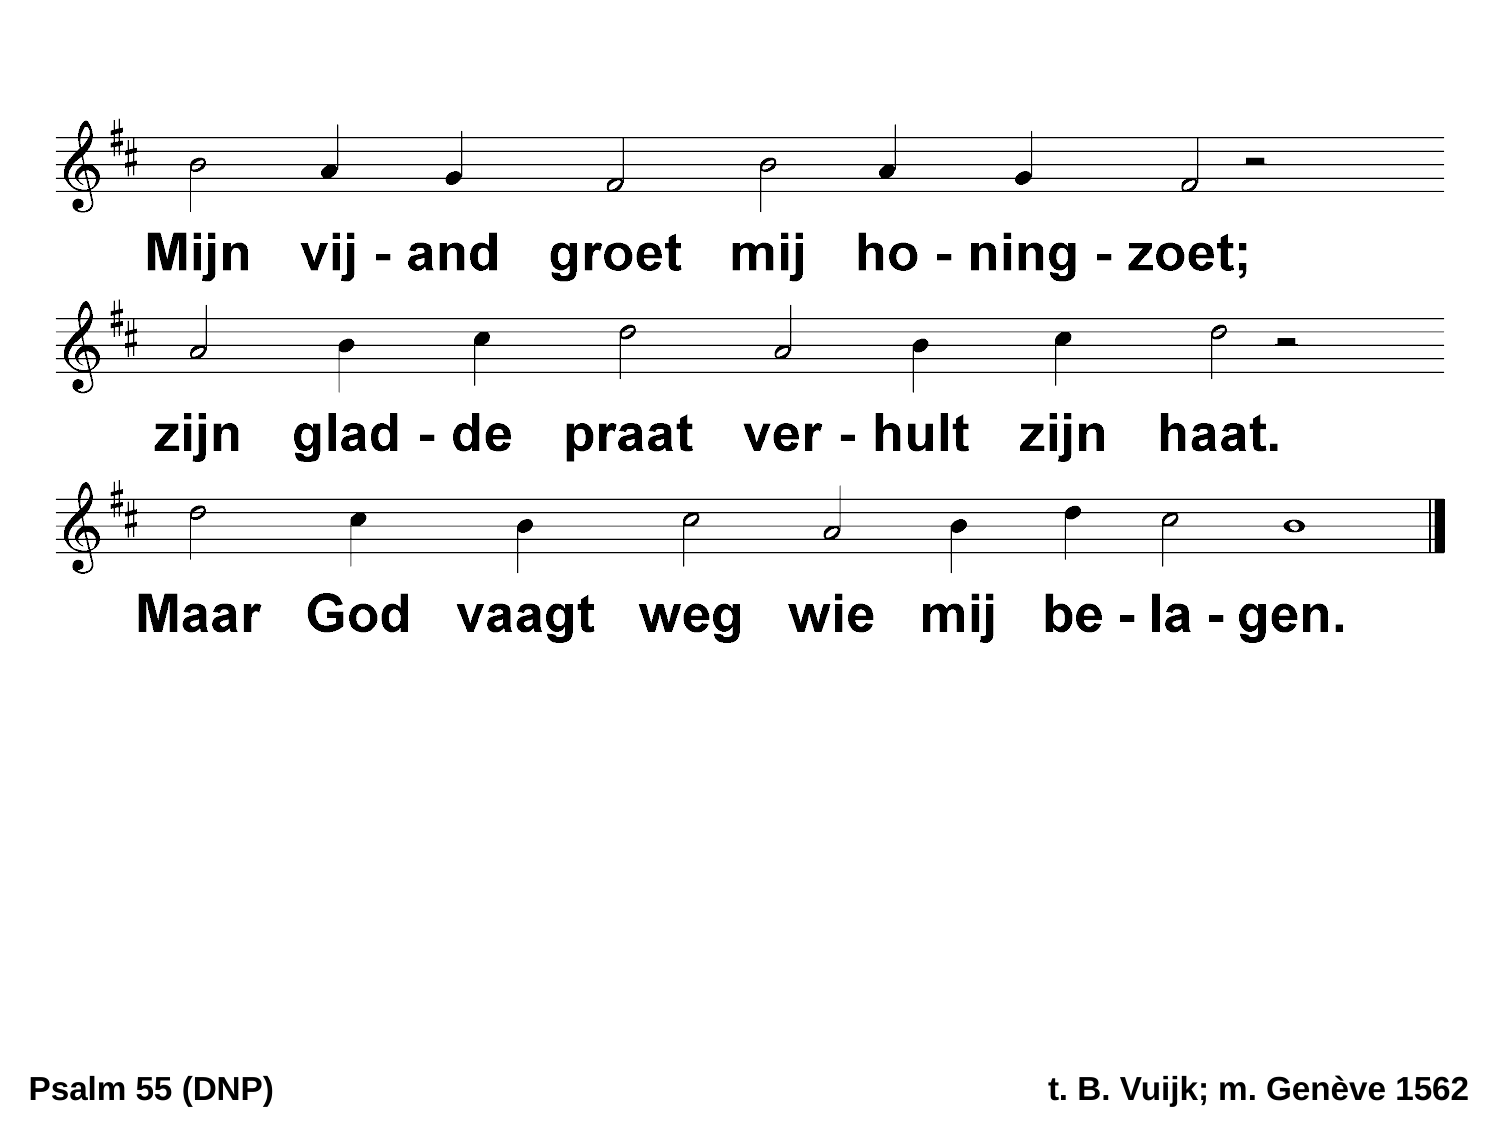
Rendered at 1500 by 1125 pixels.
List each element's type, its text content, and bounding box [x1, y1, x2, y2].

text_box Psalm 55 (DNP) t. B. Vuijk; m. Genève 1562 [13, 1059, 1495, 1115]
picture [41, 103, 1459, 657]
